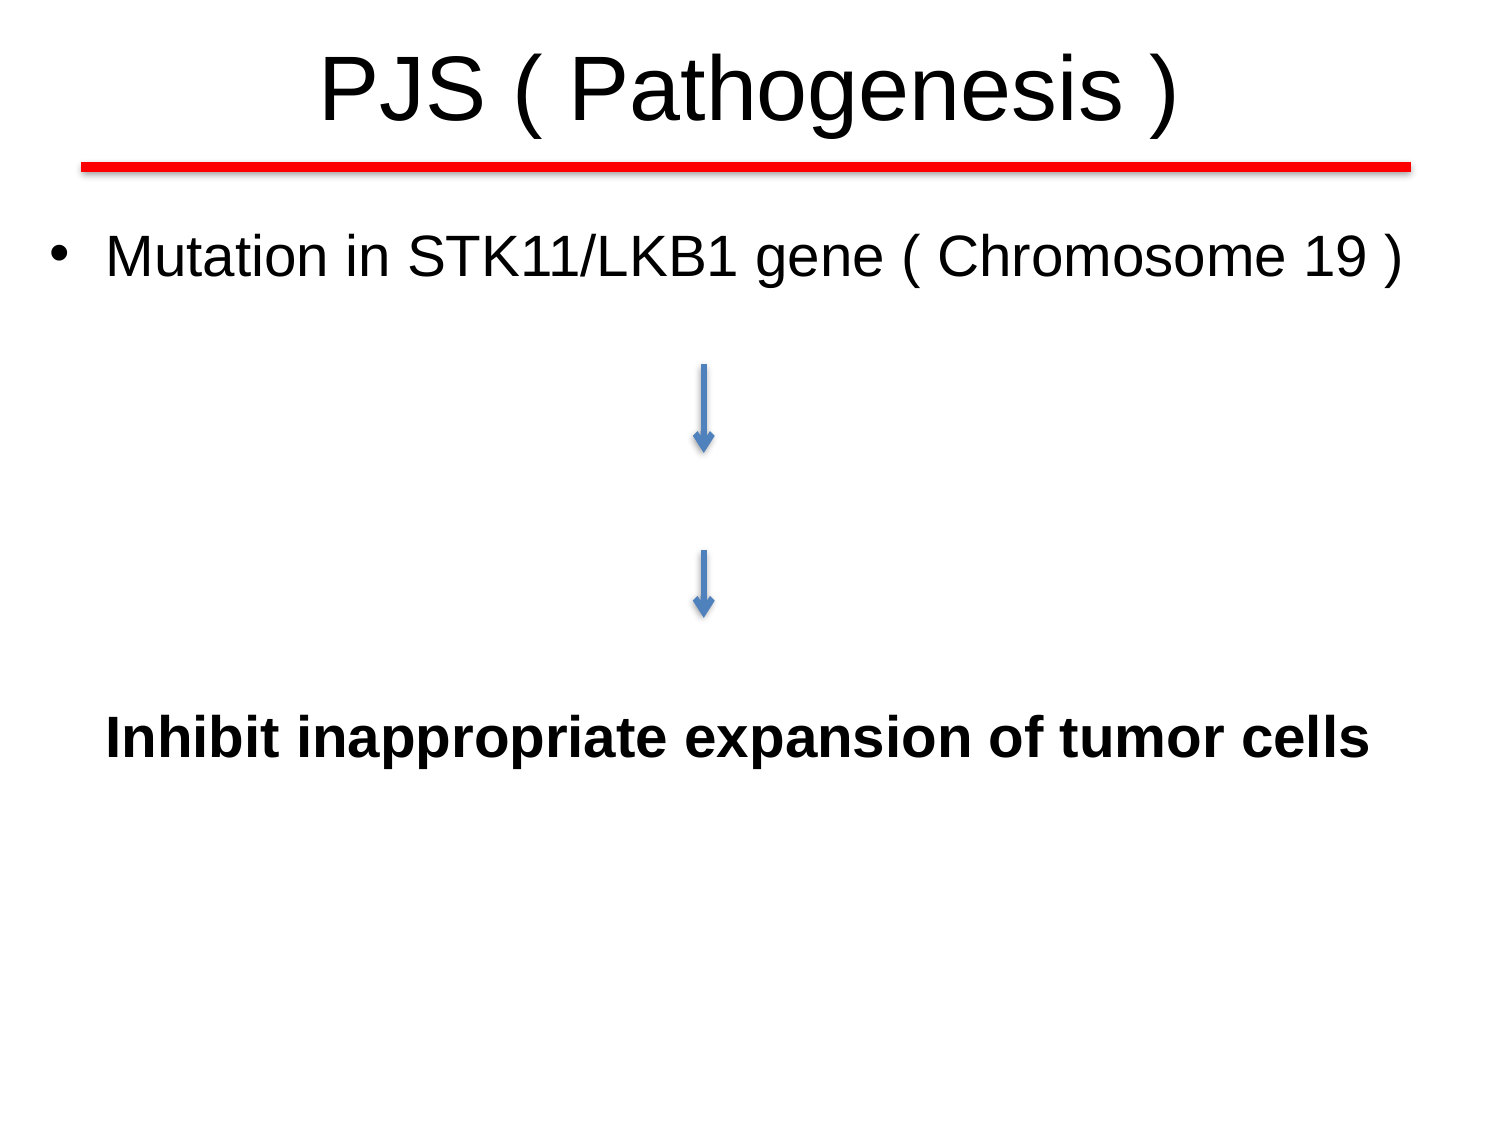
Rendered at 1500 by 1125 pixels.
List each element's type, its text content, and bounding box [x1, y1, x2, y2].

text_box PJS ( Pathogenesis ) [74, 21, 1425, 135]
text_box Inhibit inappropriate expansion of tumor cells [74, 691, 1403, 777]
text_box Mutation in STK11/LKB1 gene ( Chromosome 19 ) [34, 210, 1473, 320]
